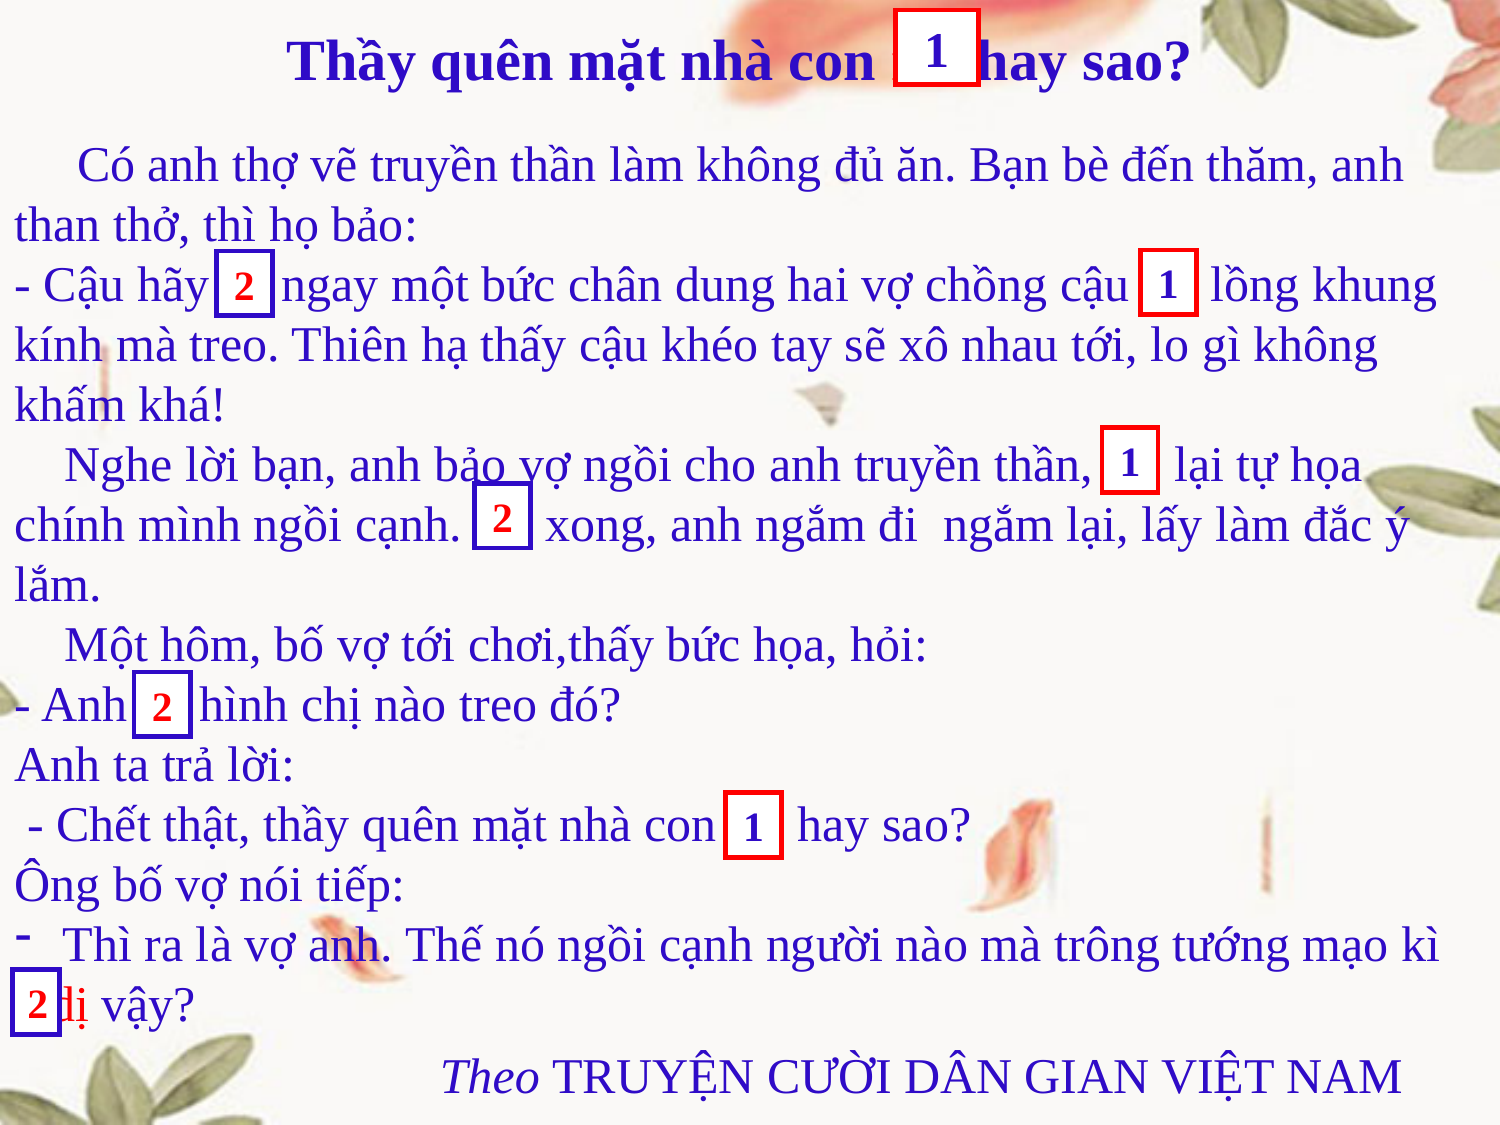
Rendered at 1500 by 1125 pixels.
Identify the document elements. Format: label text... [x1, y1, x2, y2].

picture [0, 0, 1500, 1125]
text_box 2 [216, 251, 273, 316]
text_box 1 [725, 792, 782, 858]
text_box 1 [1140, 249, 1197, 315]
text_box 2 [474, 483, 531, 549]
text_box Có anh thợ vẽ truyền thần làm không đủ ăn. Bạn bè đến thăm, anh than thở, thì họ bảo: - Cậu hãy vẽ ngay một bức chân dung hai vợ chồng cậu rồi lồng khung kính mà treo. Thiên hạ thấy cậu khéo tay sẽ xô nhau tới, lo gì không khấm khá! Nghe lời bạn, anh bảo vợ ngồi cho anh truyền thần, rồi lại tự họa chính mình ngồi cạnh. Vẽ xong, anh ngắm đi ngắm lại, lấy làm đắc ý lắm. Một hôm, bố vợ tới chơi,thấy bức họa, hỏi: - Anh vẽ hình chị nào treo đó? Anh ta trả lời: - Chết thật, thầy quên mặt nhà con rồi hay sao? Ông bố vợ nói tiếp: Thì ra là vợ anh. Thế nó ngồi cạnh người nào mà trông tướng mạo kì dị vậy? Theo TRUYỆN CƯỜI DÂN GIAN VIỆT NAM [0, 123, 1479, 1111]
text_box 1 [1101, 427, 1159, 493]
text_box 2 [134, 671, 191, 737]
text_box 1 [895, 10, 979, 85]
text_box Thầy quên mặt nhà con rồi hay sao? [50, 12, 1444, 100]
text_box 2 [12, 969, 60, 1035]
